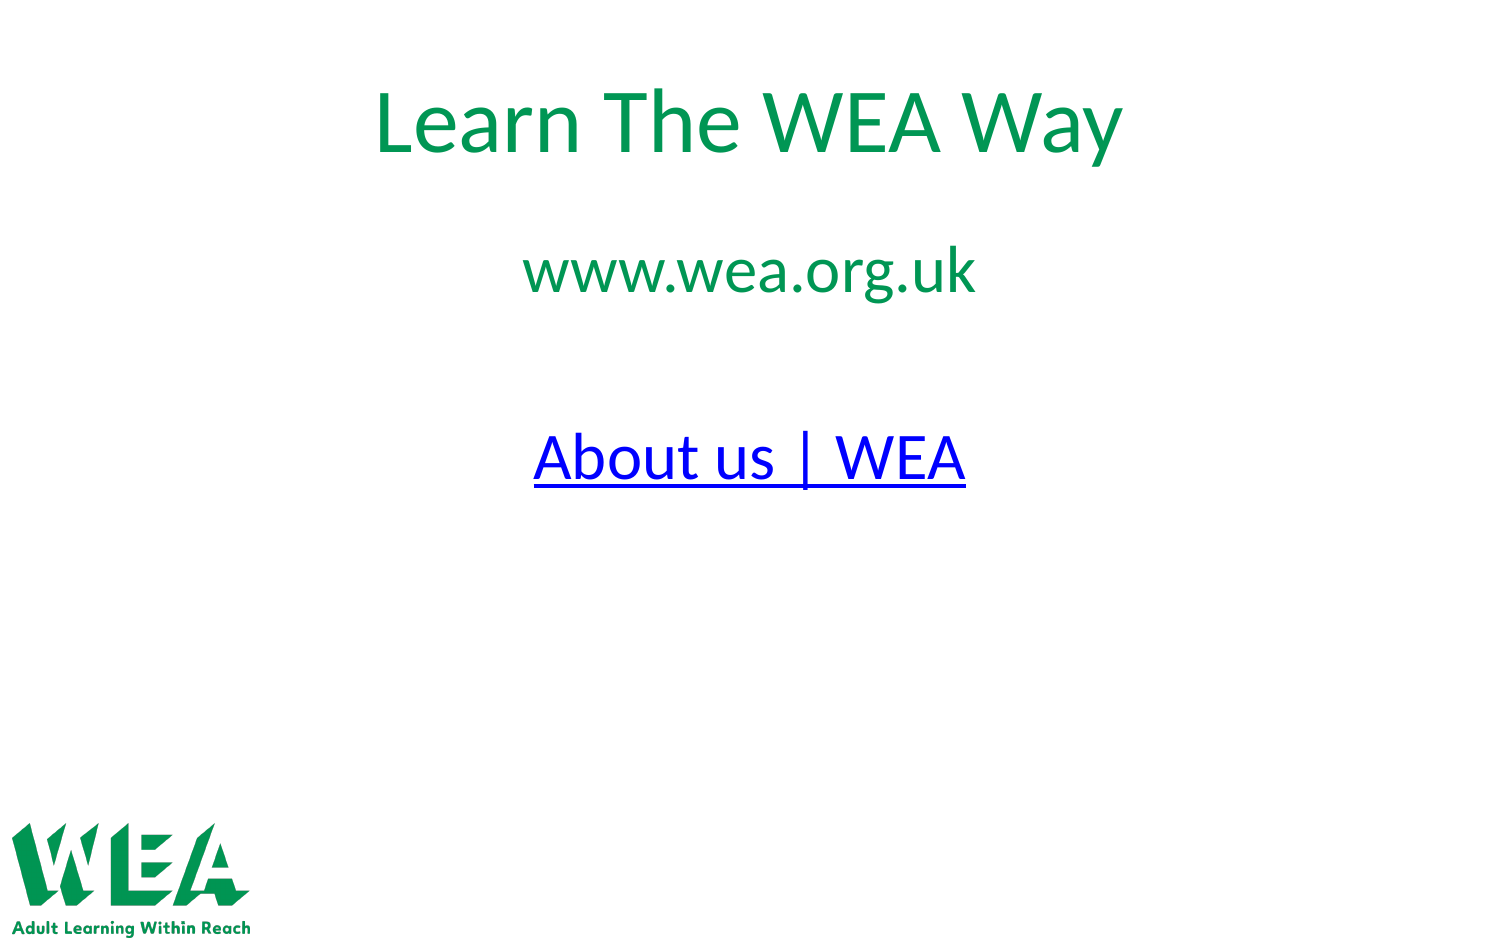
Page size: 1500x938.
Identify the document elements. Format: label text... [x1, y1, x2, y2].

title Learn The WEA Way [75, 37, 1425, 194]
picture [11, 823, 250, 938]
list www.wea.org.uk About us | WEA [75, 218, 1425, 838]
